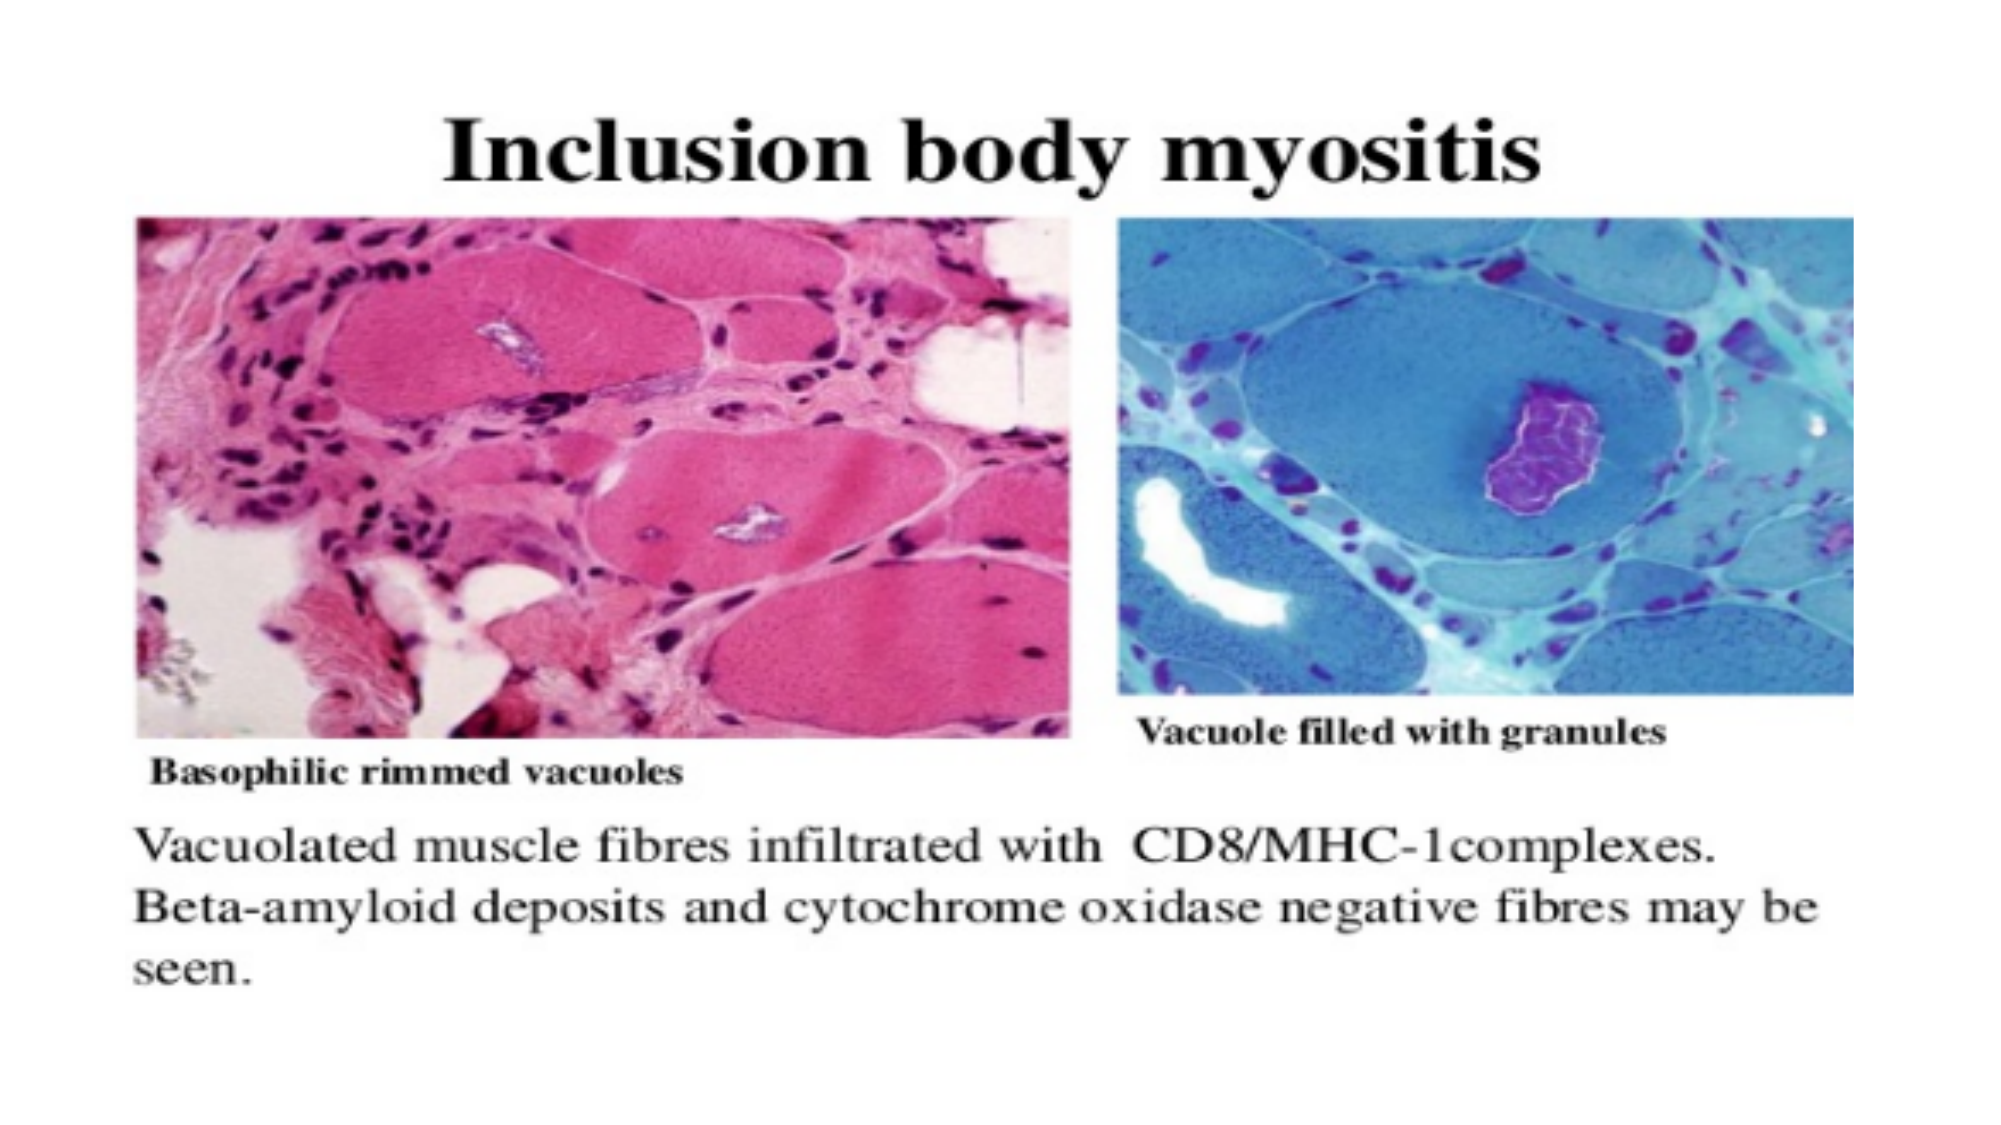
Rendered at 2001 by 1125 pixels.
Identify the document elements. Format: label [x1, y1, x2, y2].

picture [125, 111, 1854, 1012]
